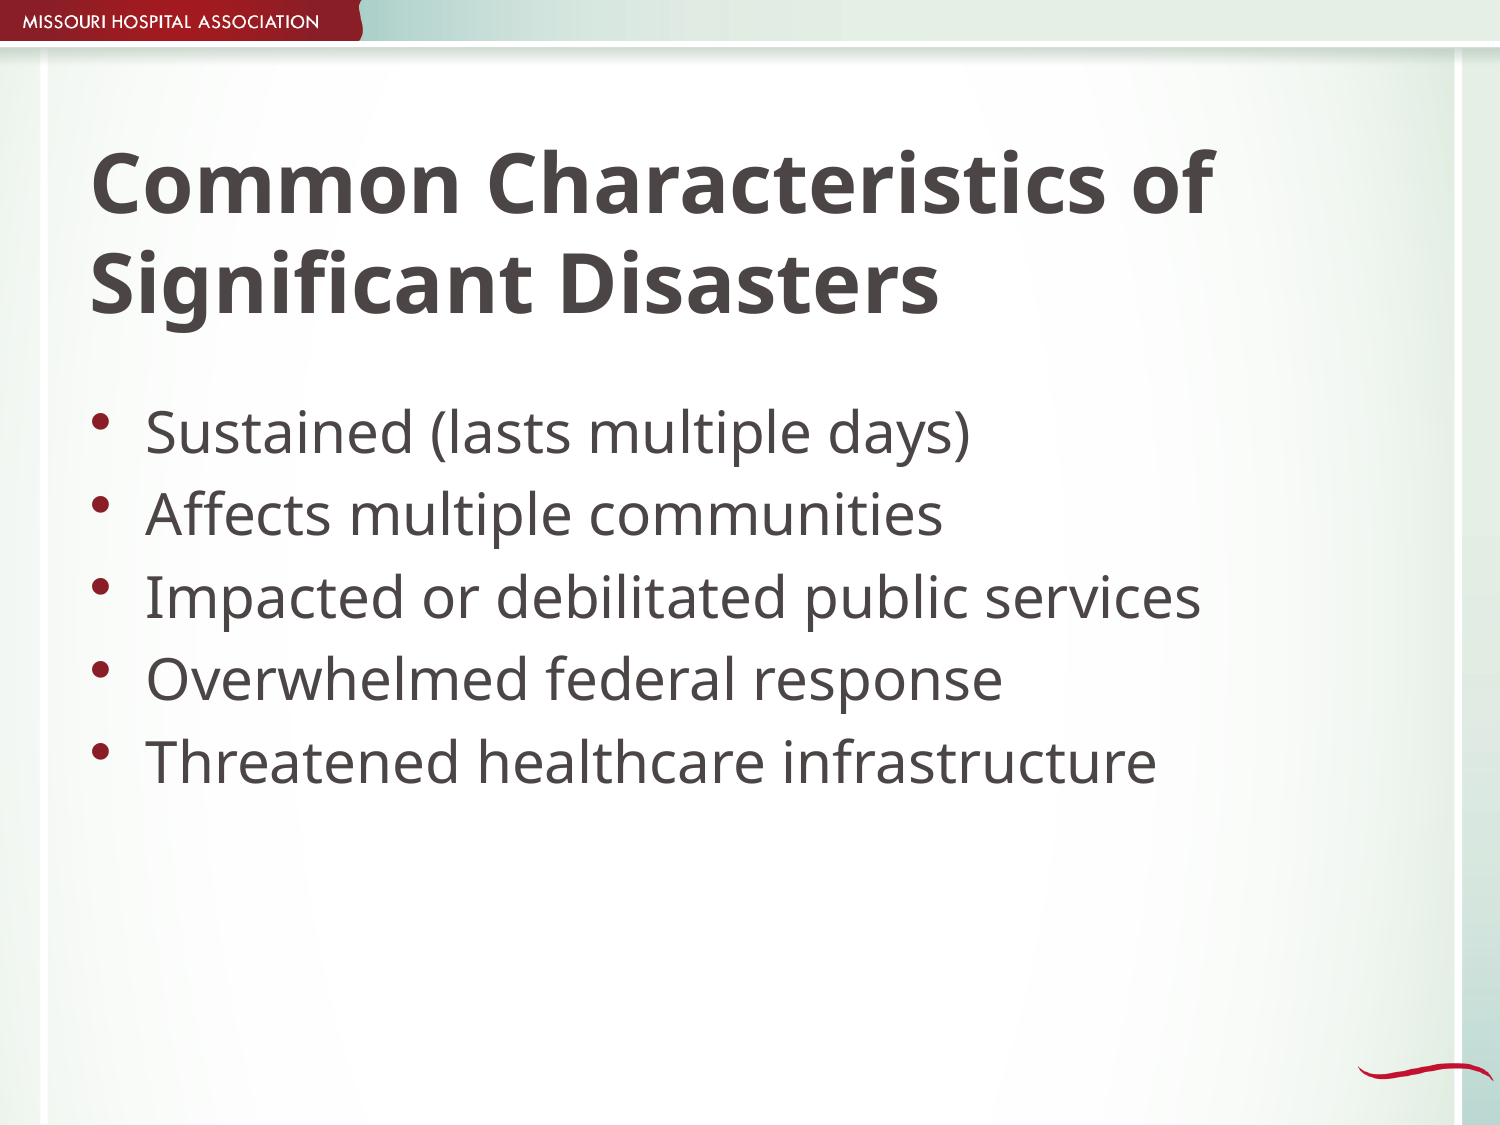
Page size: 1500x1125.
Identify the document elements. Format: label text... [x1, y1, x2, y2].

title Common Characteristics of Significant Disasters [75, 45, 1425, 338]
list Sustained (lasts multiple days) Affects multiple communities Impacted or debilitated public services Overwhelmed federal response Threatened healthcare infrastructure [75, 387, 1425, 1005]
picture [0, 0, 1500, 1125]
